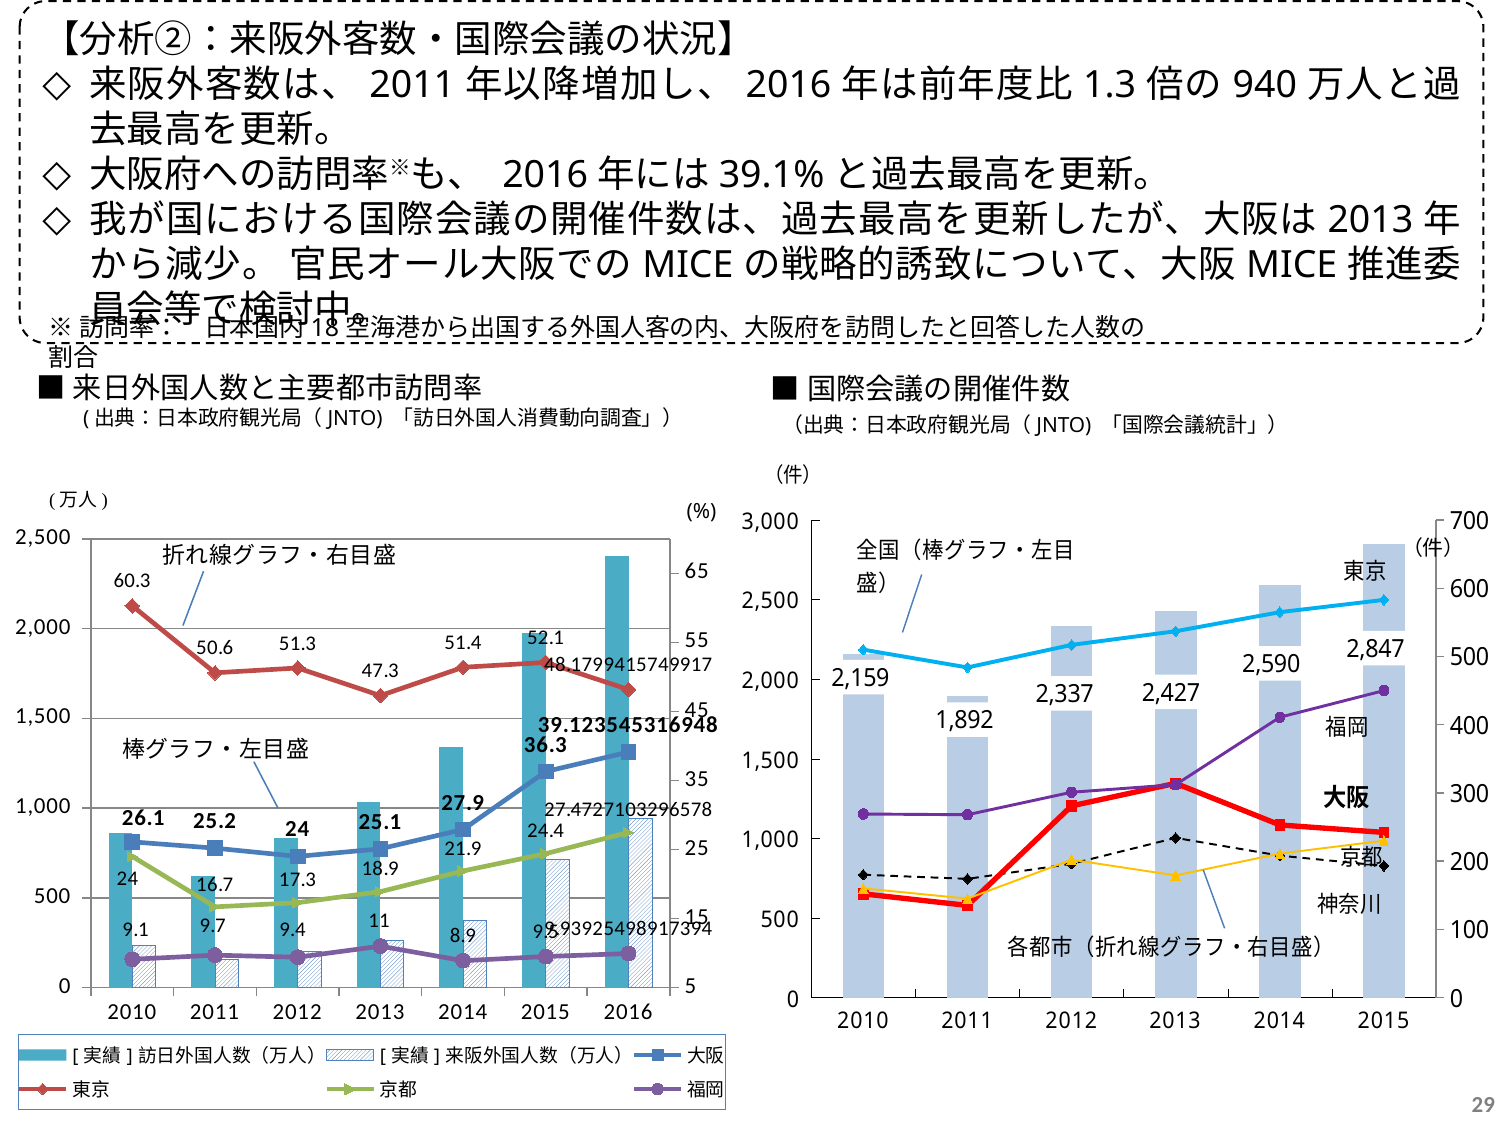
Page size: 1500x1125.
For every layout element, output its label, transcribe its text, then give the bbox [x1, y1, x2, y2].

text_box 【分析②：来阪外客数・国際会議の状況】 来阪外客数は、2011年以降増加し、2016年は前年度比1.3倍の940万人と過去最高を更新。 大阪府への訪問率※も、 2016年には39.1%と過去最高を更新。 我が国における国際会議の開催件数は、過去最高を更新したが、大阪は2013年から減少。 官民オール大阪でのMICEの戦略的誘致について、大阪MICE推進委員会等で検討中。 [17, 0, 1486, 346]
slide_number 29 [1159, 1070, 1500, 1124]
text_box ※訪問率： 日本国内18空海港から出国する外国人客の内、大阪府を訪問したと回答した人数の割合 [34, 304, 1168, 379]
text_box ■国際会議の開催件数 [756, 362, 1268, 413]
text_box ■来日外国人数と主要都市訪問率 (出典：日本政府観光局（JNTO) 「訪日外国人消費動向調査」） [21, 361, 707, 437]
text_box （出典：日本政府観光局（JNTO) 「国際会議統計」） [767, 403, 1500, 444]
chart [0, 444, 1496, 1124]
